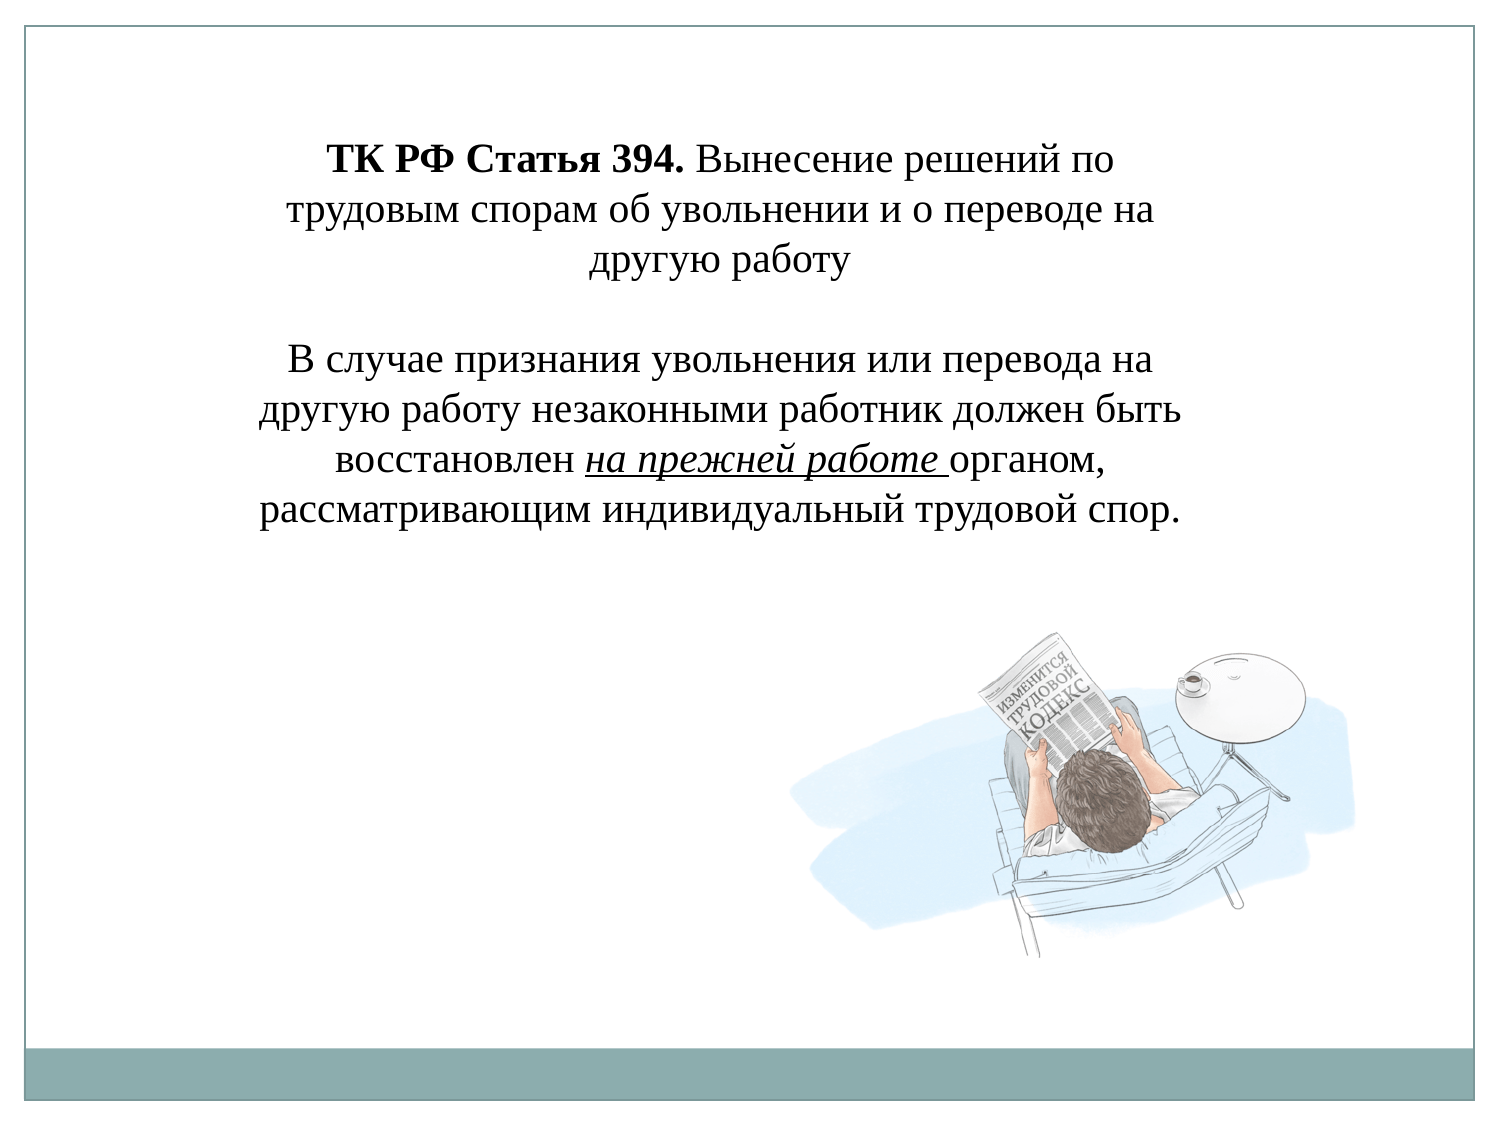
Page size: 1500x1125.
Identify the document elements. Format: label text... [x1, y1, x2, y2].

picture [773, 585, 1420, 1017]
text_box ТК РФ Статья 394. Вынесение решений по трудовым спорам об увольнении и о переводе на другую работу В случае признания увольнения или перевода на другую работу незаконными работник должен быть восстановлен на прежней работе органом, рассматривающим индивидуальный трудовой спор. [230, 123, 1211, 539]
